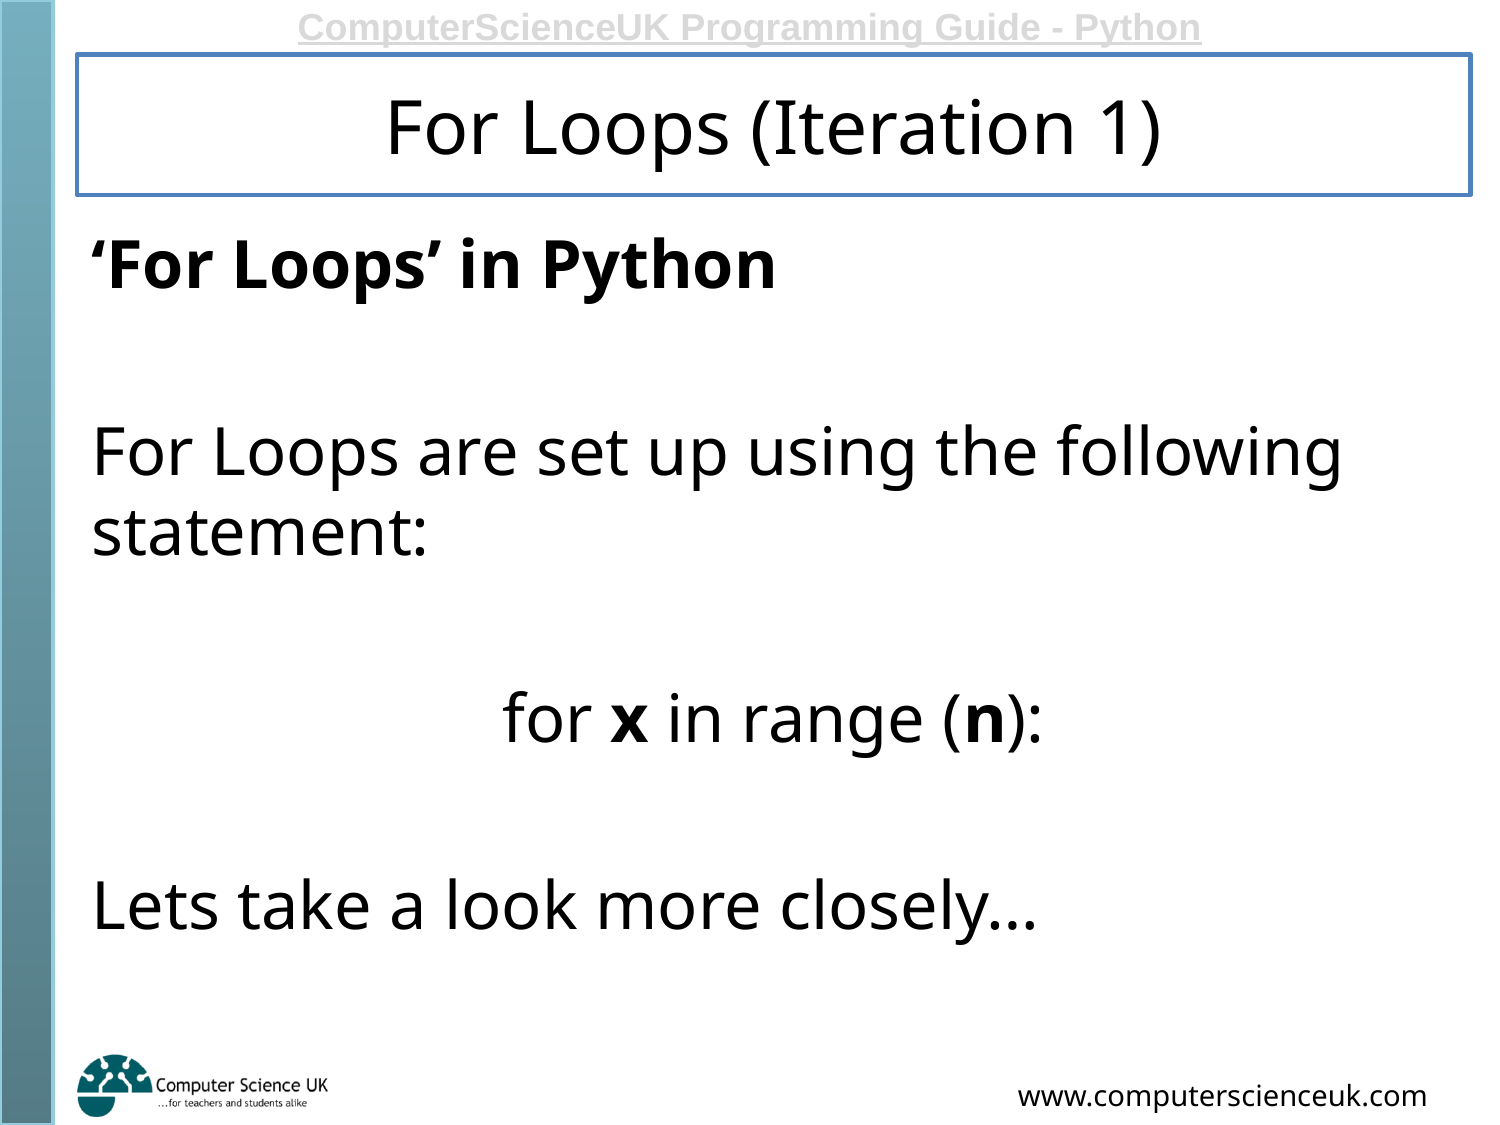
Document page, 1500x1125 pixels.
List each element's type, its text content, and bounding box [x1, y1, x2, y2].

title For Loops (Iteration 1) [75, 52, 1473, 197]
list ‘For Loops’ in Python For Loops are set up using the following statement: for x in range (n): Lets take a look more closely… [75, 213, 1473, 1002]
picture [77, 1054, 328, 1117]
